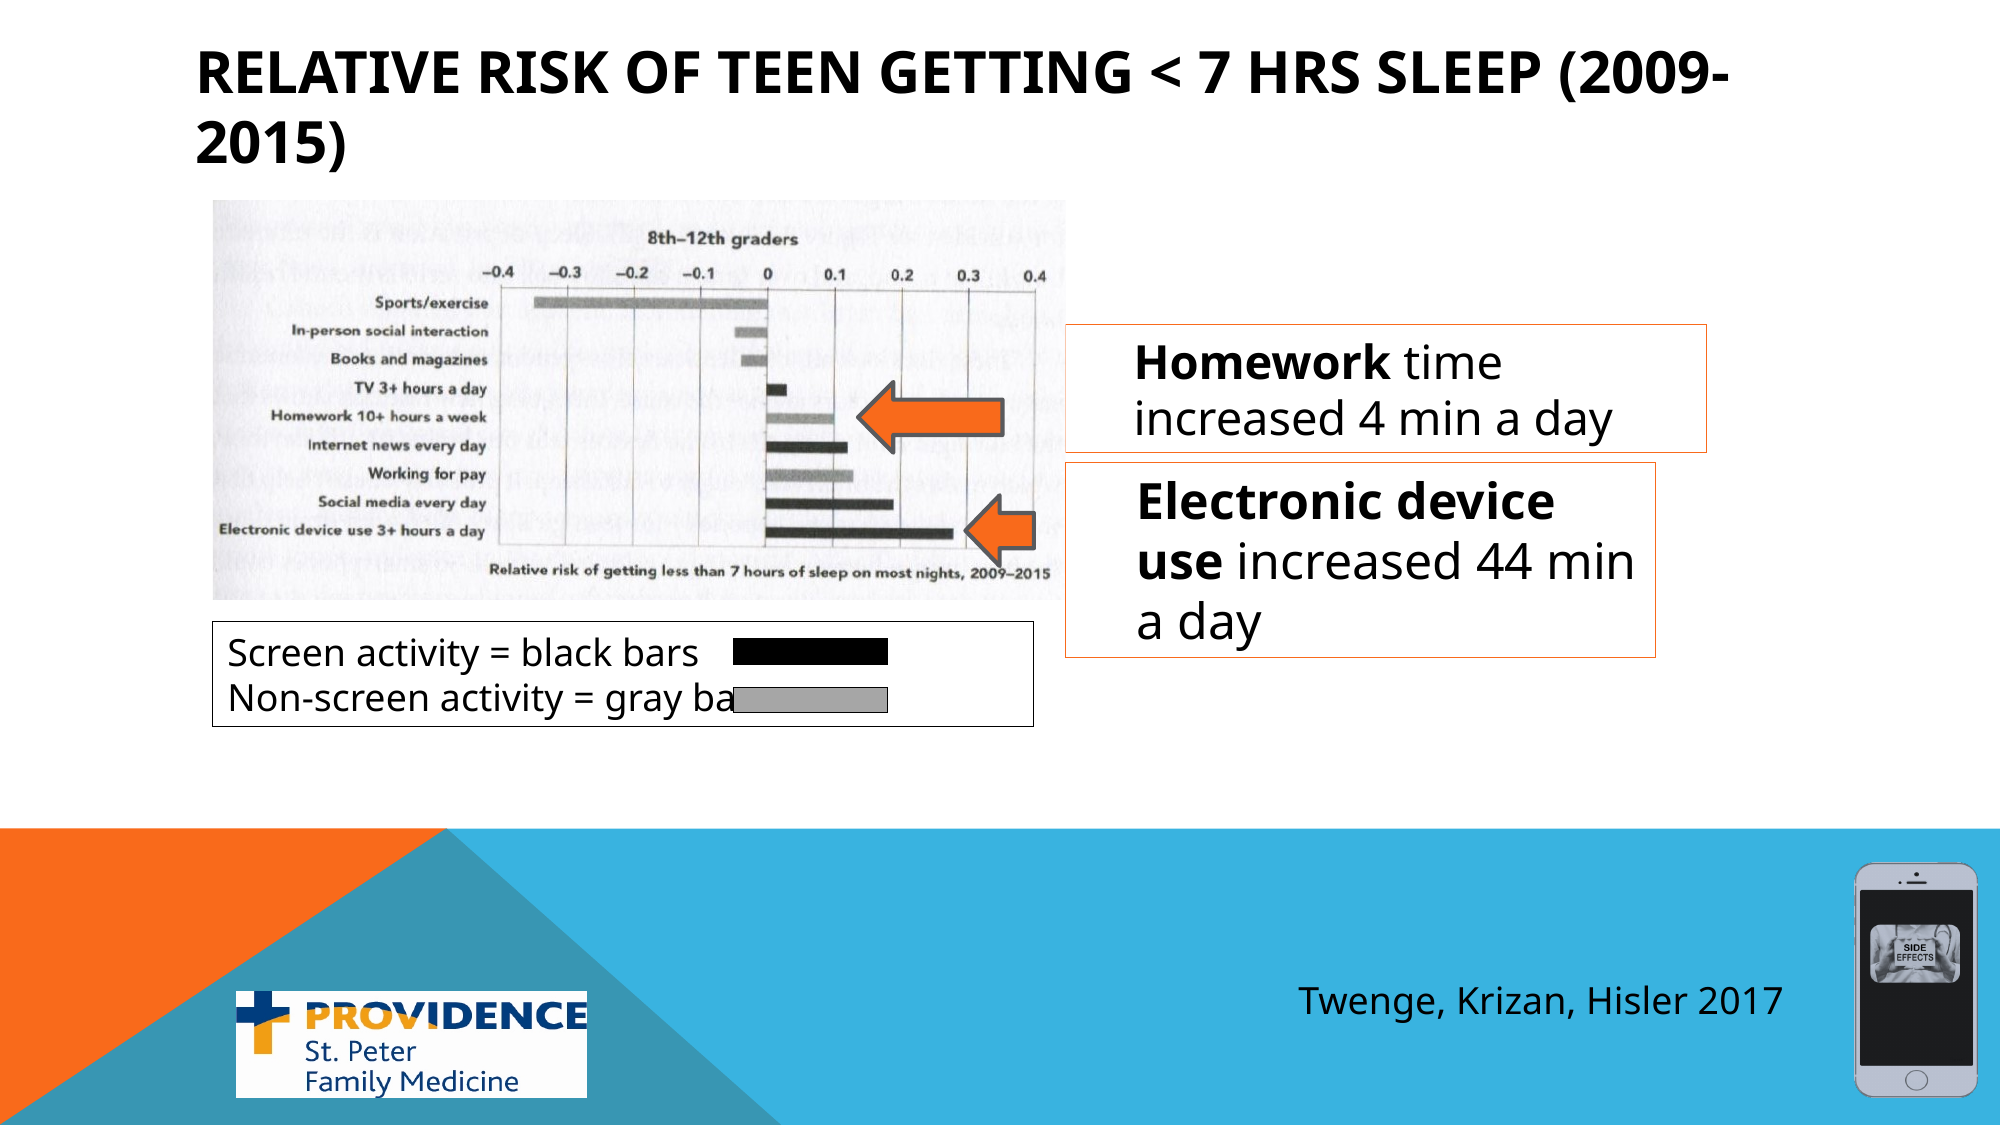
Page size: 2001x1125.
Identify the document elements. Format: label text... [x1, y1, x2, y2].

text_box Electronic device use increased 44 min a day [1065, 462, 1656, 658]
text_box Screen activity = black bars Non-screen activity = gray bars [212, 621, 1034, 727]
title Relative risk of teen getting < 7 hrs sleep (2009-2015) [180, 60, 1825, 150]
list Homework time increased 4 min a day [1070, 324, 1707, 453]
text_box [733, 687, 888, 713]
picture [212, 200, 1066, 601]
picture [236, 991, 587, 1098]
picture [1854, 862, 1978, 1098]
text_box [733, 638, 888, 665]
text_box Twenge, Krizan, Hisler 2017 [1283, 969, 1800, 1029]
